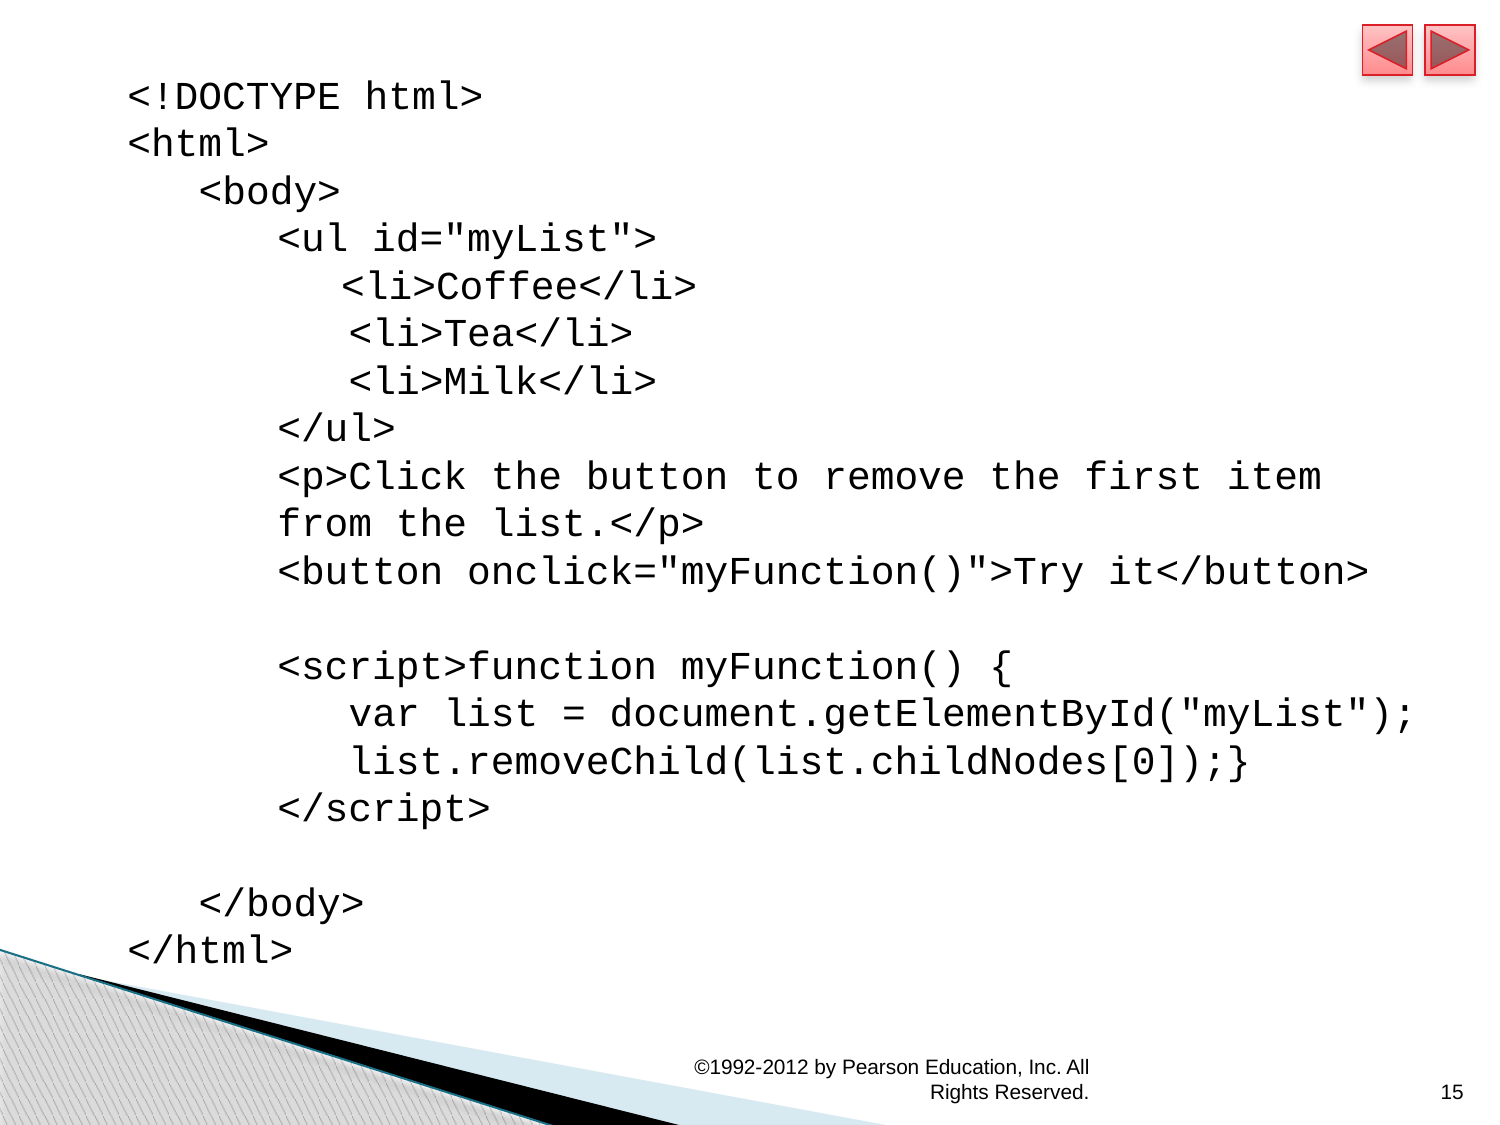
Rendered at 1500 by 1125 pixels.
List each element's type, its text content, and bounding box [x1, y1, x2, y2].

slide_number 15 [1418, 1051, 1479, 1112]
footer ©1992-2012 by Pearson Education, Inc. All Rights Reserved. [650, 1051, 1105, 1112]
text_box <!DOCTYPE html> <html> <body> <ul id="myList"> <li>Coffee</li> <li>Tea</li> <li>Milk</li> </ul> <p>Click the button to remove the first item from the list.</p> <button onclick="myFunction()">Try it</button> <script>function myFunction() { var list = document.getElementById("myList"); list.removeChild(list.childNodes[0]);} </script> </body> </html> [112, 62, 1450, 980]
